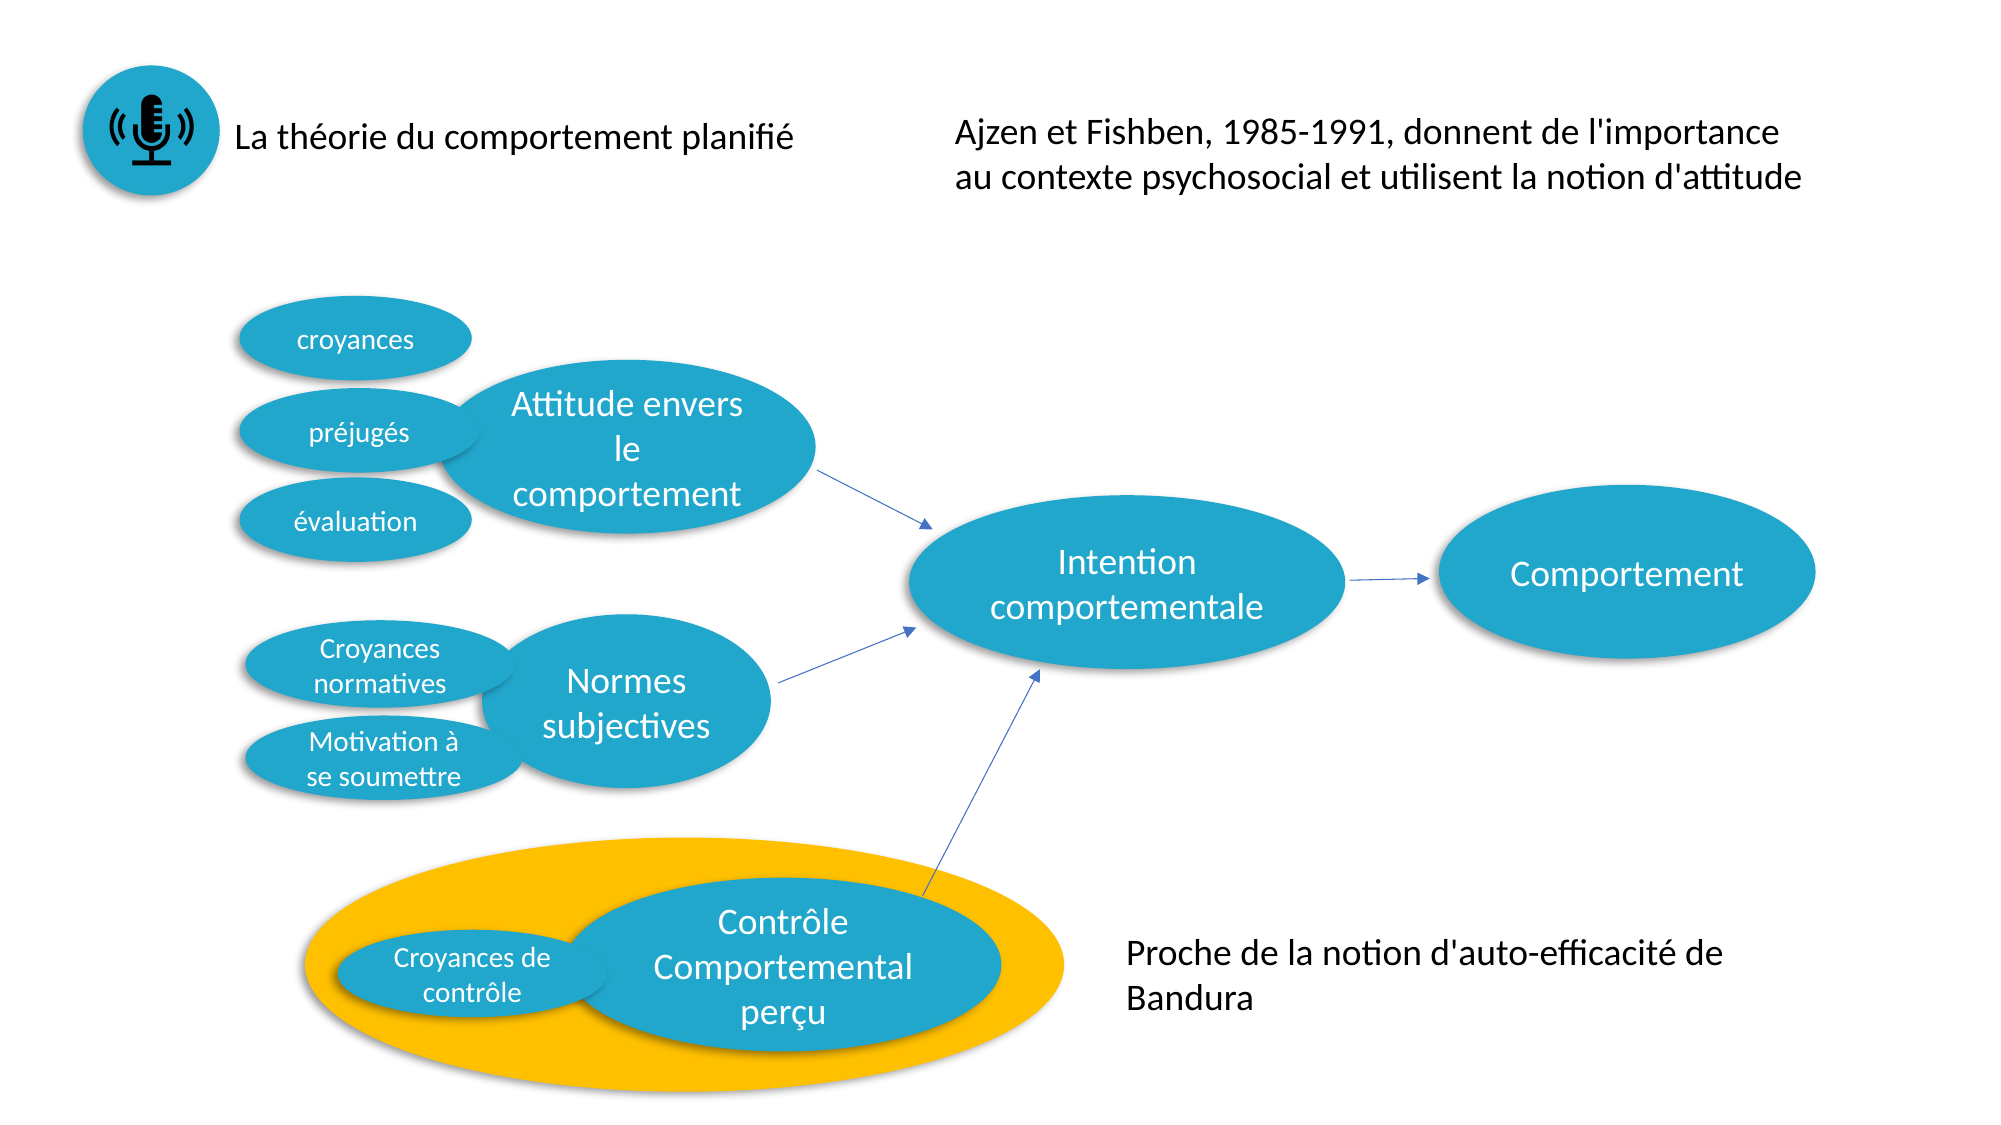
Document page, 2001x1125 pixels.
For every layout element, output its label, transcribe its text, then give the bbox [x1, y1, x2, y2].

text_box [83, 66, 859, 195]
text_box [240, 296, 1815, 799]
text_box [305, 837, 1065, 1092]
text_box Proche de la notion d'auto-efficacité de Bandura [1111, 920, 1755, 1026]
text_box Contrôle Comportemental perçu [572, 877, 1002, 1052]
text_box Ajzen et Fishben, 1985-1991, donnent de l'importance au contexte psychosocial et utilisent la notion d'attitude [940, 99, 1821, 205]
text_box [922, 669, 1040, 896]
text_box Croyances de contrôle [337, 929, 608, 1018]
